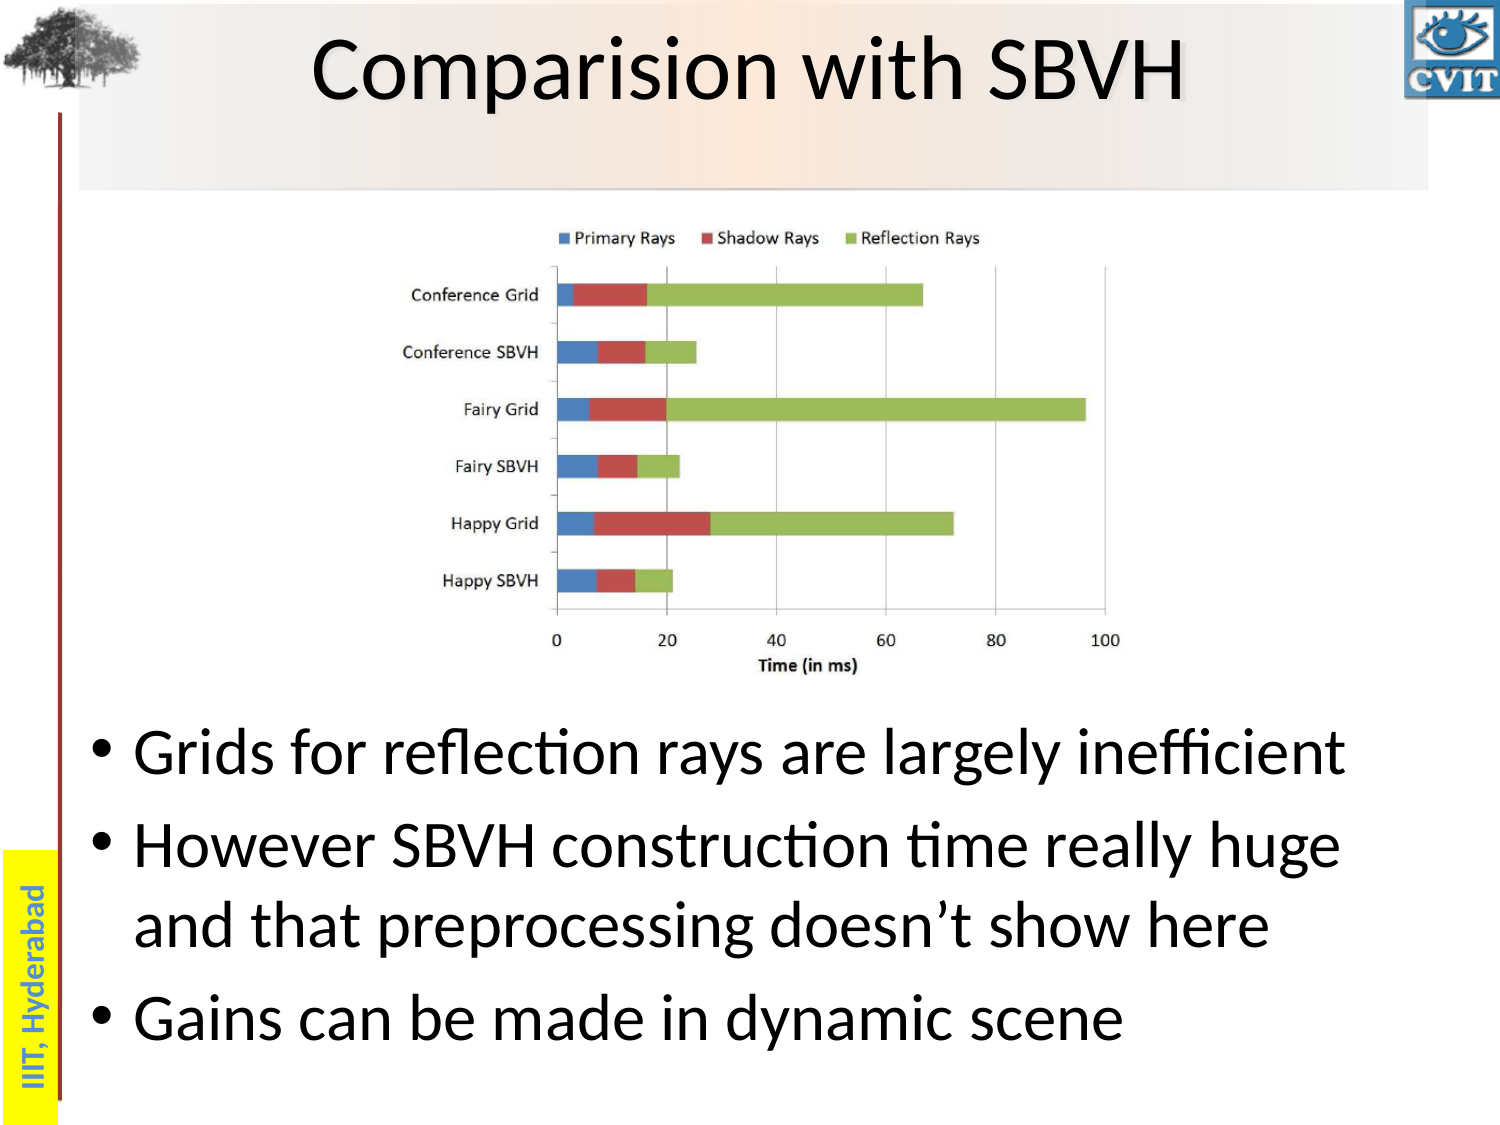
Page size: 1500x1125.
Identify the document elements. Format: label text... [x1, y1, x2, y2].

picture [0, 0, 74, 100]
title Comparision with SBVH [74, 0, 1426, 188]
picture [399, 224, 1138, 688]
list Grids for reflection rays are largely inefficient However SBVH construction time really huge and that preprocessing doesn’t show here Gains can be made in dynamic scene [74, 699, 1426, 1101]
picture [1426, 0, 1500, 100]
